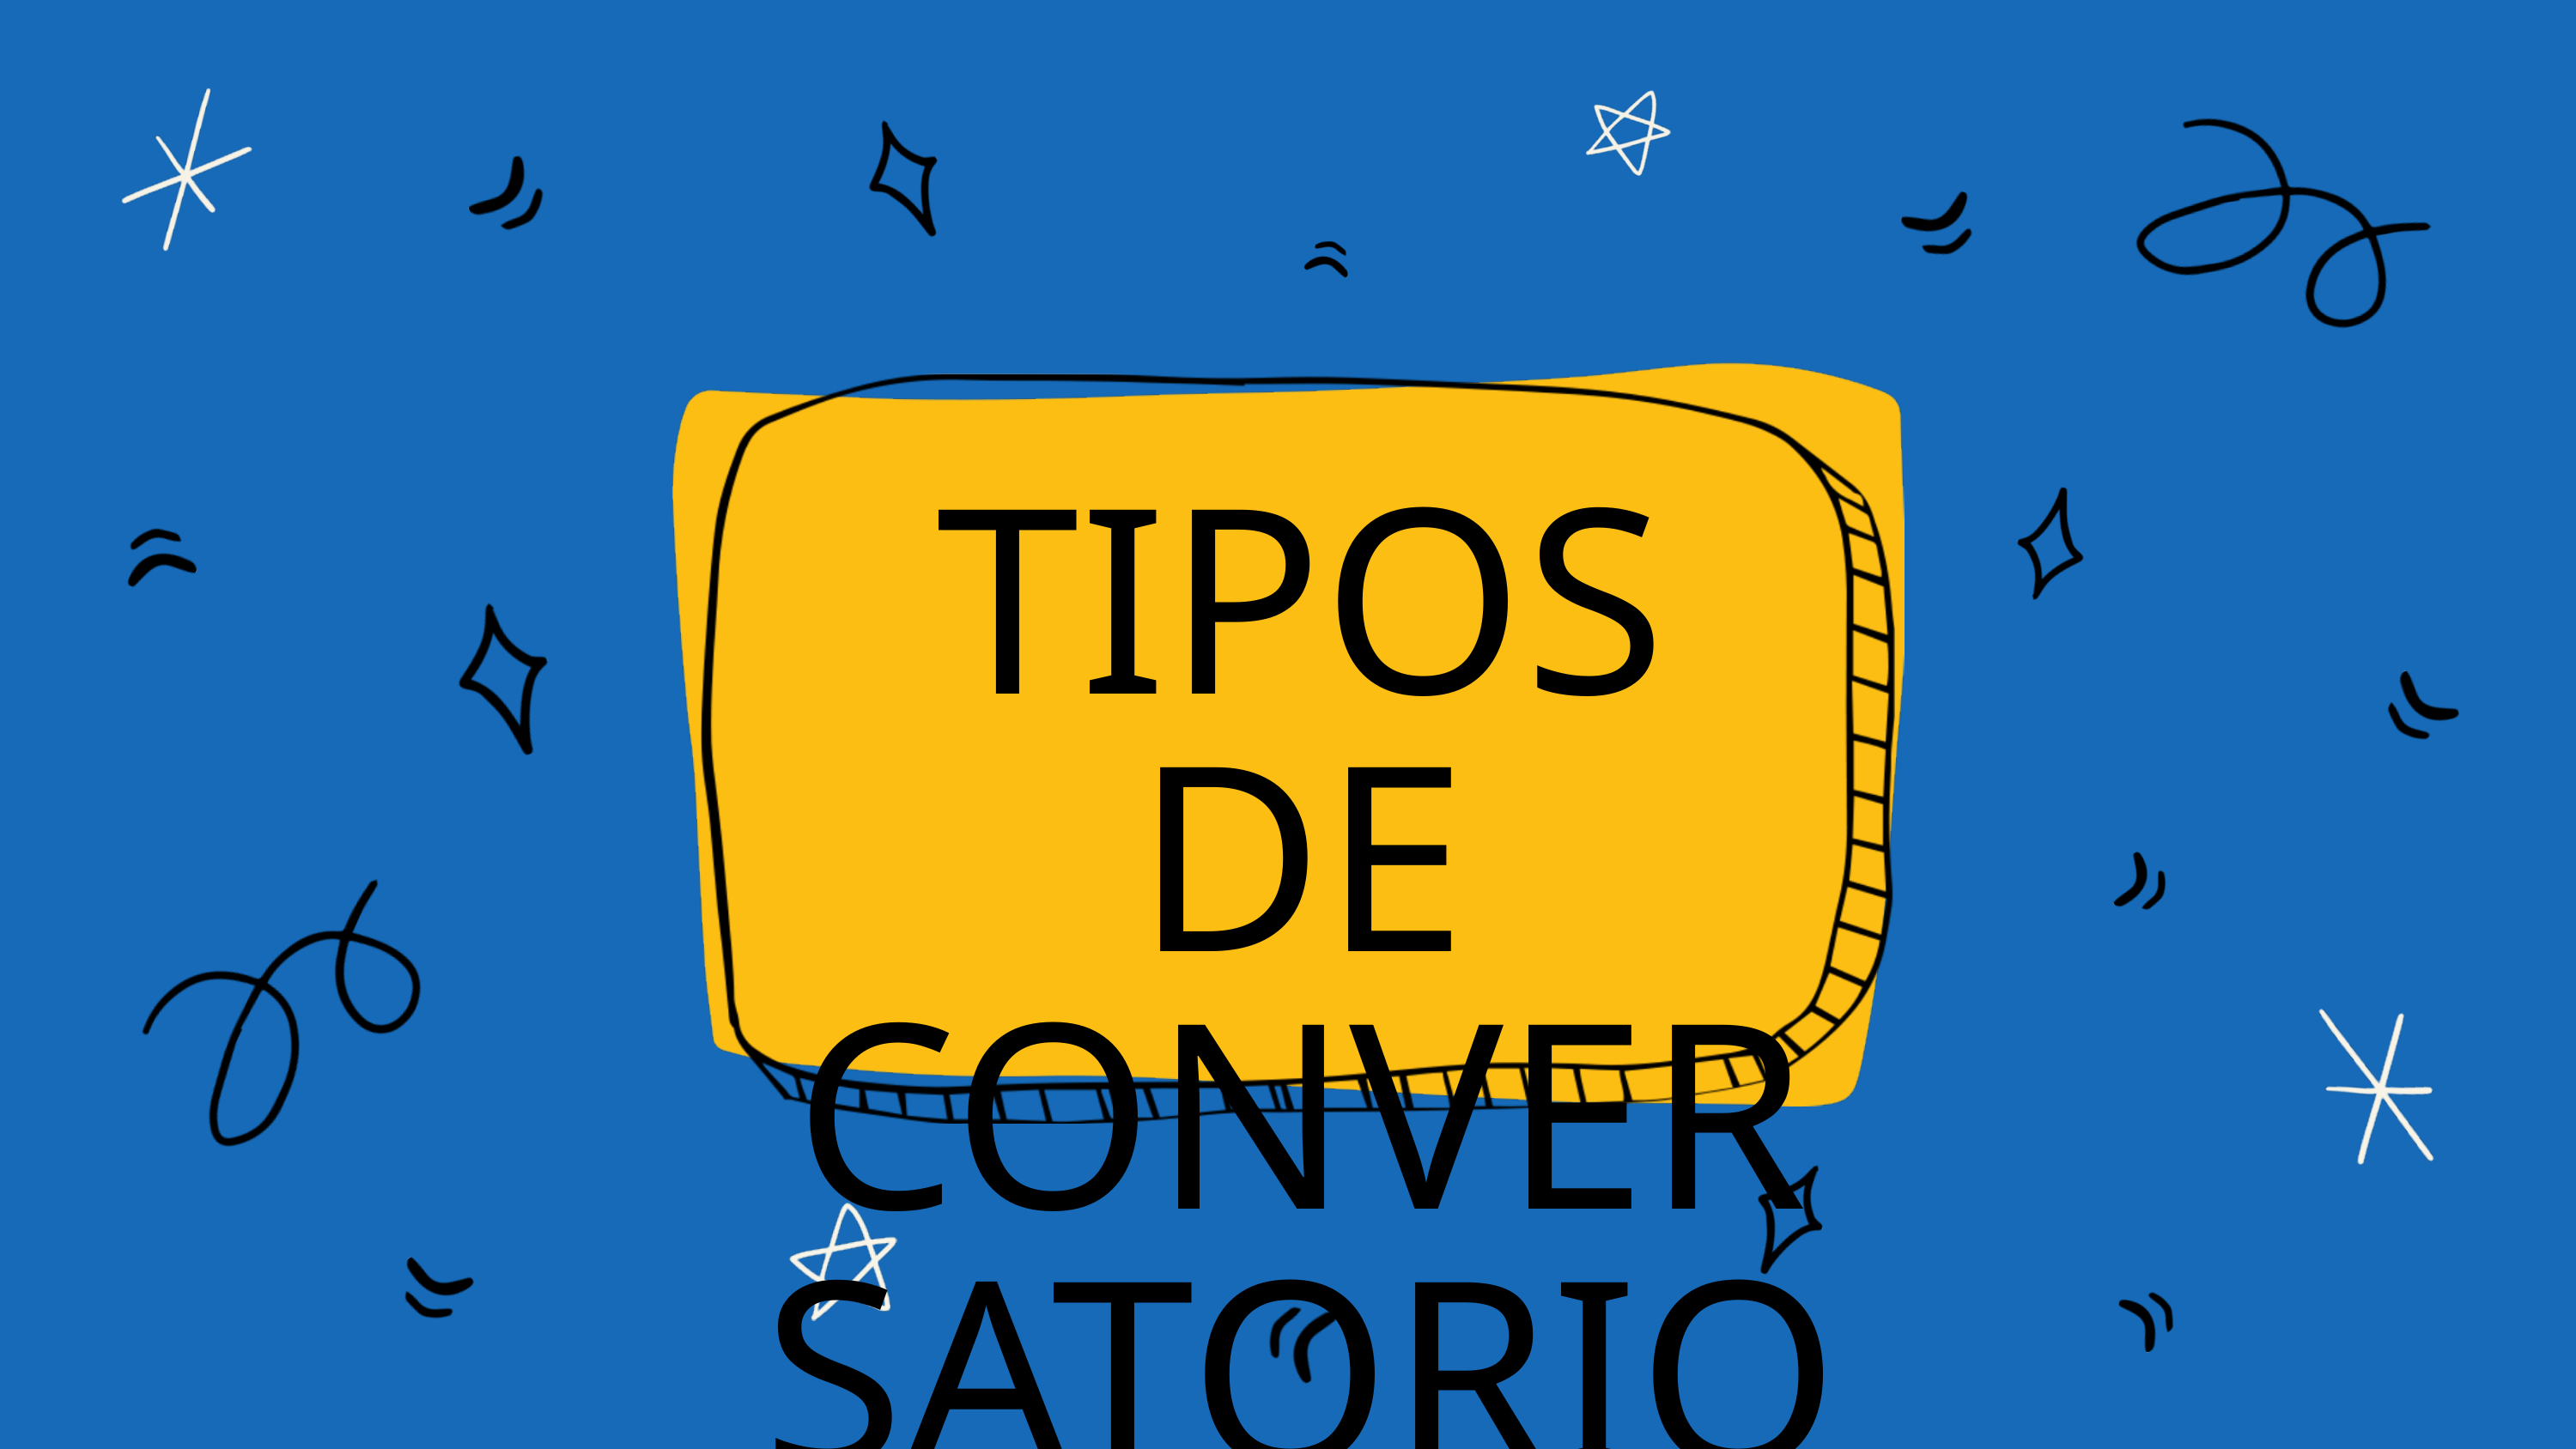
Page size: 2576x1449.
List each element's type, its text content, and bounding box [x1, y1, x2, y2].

text_box TIPOS DE CONVERSATORIO [758, 1113, 1844, 1449]
picture [386, 1236, 483, 1332]
picture [671, 70, 1905, 1379]
picture [114, 76, 261, 263]
picture [109, 815, 459, 1197]
picture [114, 517, 207, 608]
picture [460, 152, 550, 238]
picture [436, 591, 574, 769]
picture [2114, 1288, 2177, 1354]
picture [2008, 481, 2096, 608]
picture [789, 1203, 897, 1322]
picture [2378, 660, 2464, 748]
picture [1751, 1156, 1824, 1280]
picture [2098, 845, 2177, 924]
picture [2268, 972, 2487, 1197]
picture [2114, 72, 2446, 370]
picture [1895, 179, 1981, 263]
